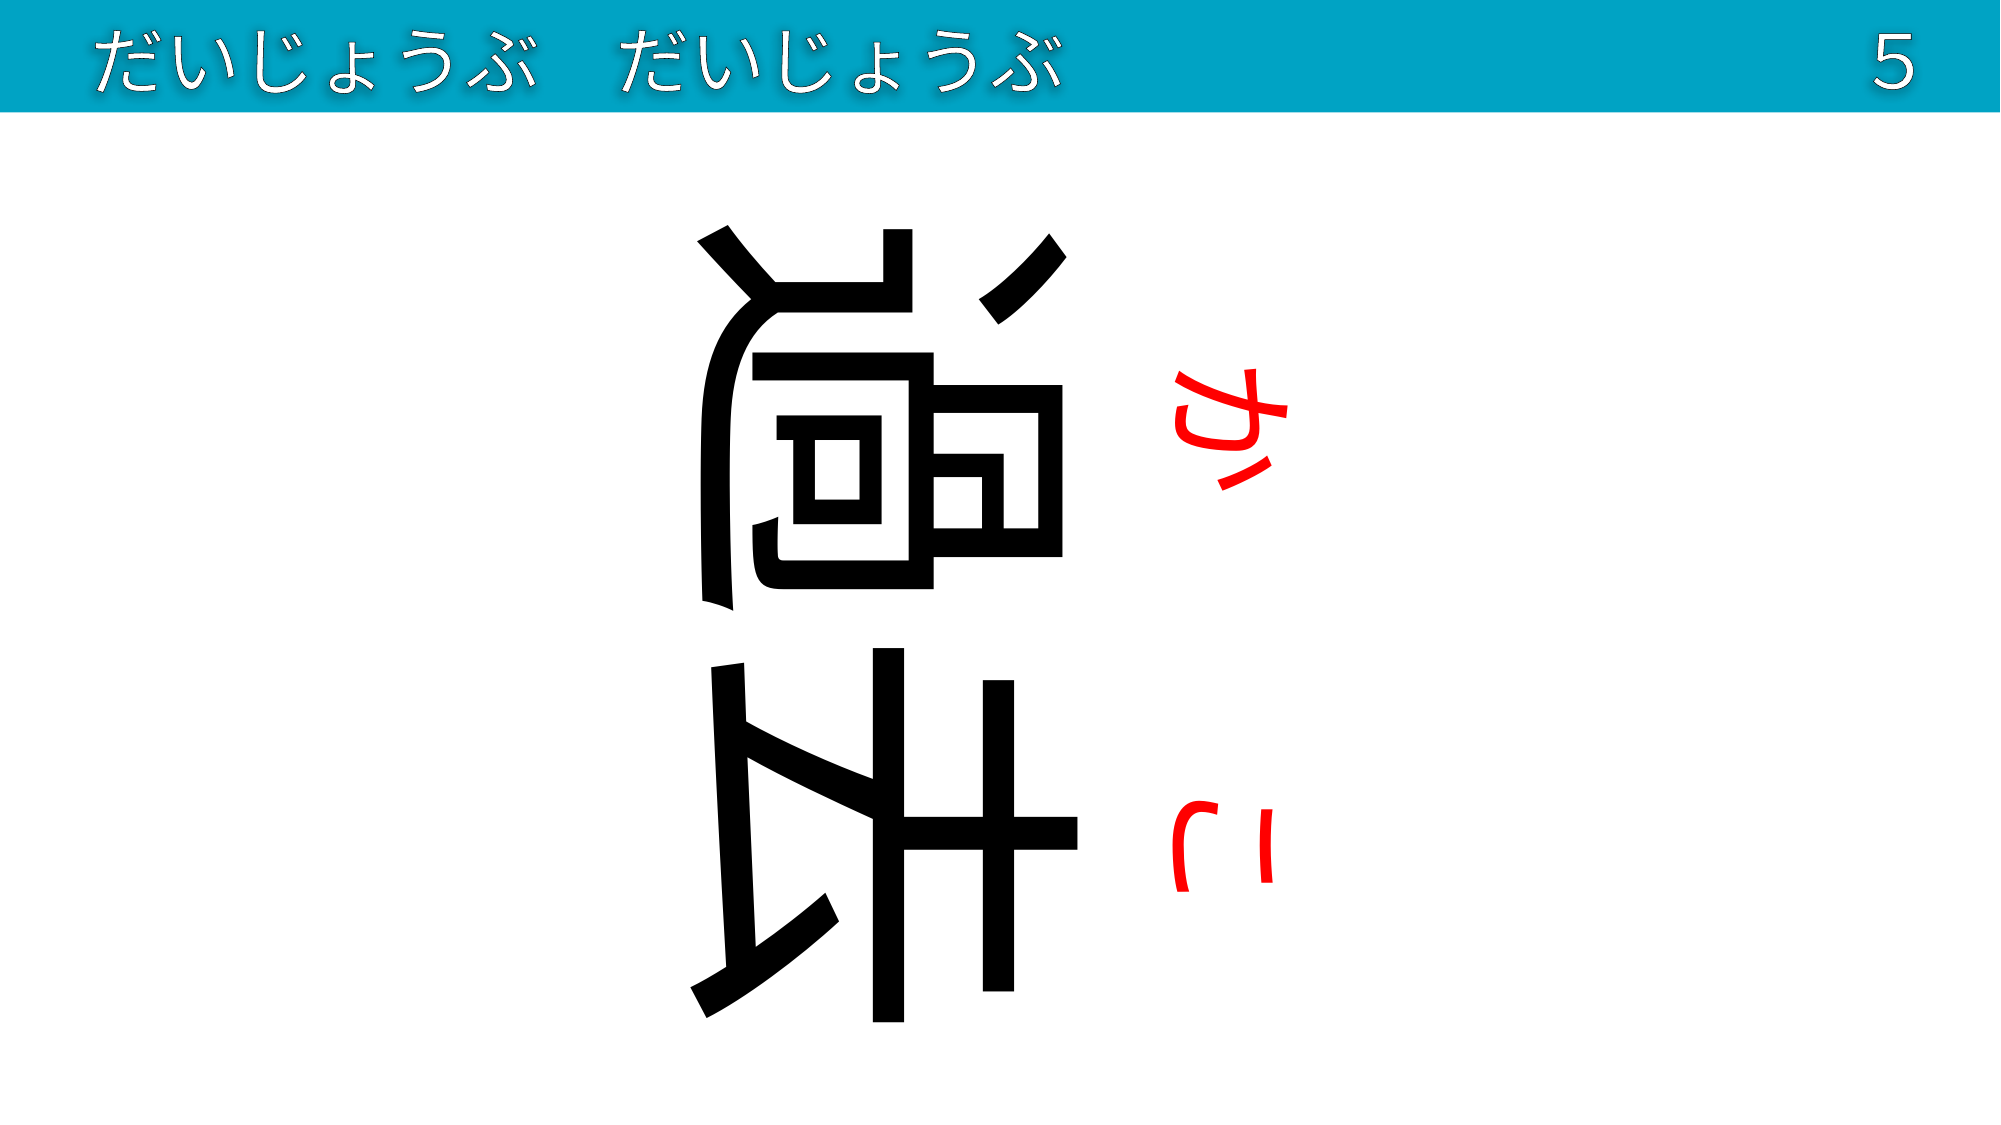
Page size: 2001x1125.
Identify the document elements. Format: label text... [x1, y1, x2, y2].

text_box 過去 [616, 195, 1152, 1125]
text_box ５ [1842, 6, 1963, 112]
text_box [0, 0, 2000, 113]
text_box こ [1124, 763, 1322, 918]
text_box だいじょうぶ だいじょうぶ [75, 6, 1319, 112]
text_box か [1127, 343, 1325, 498]
